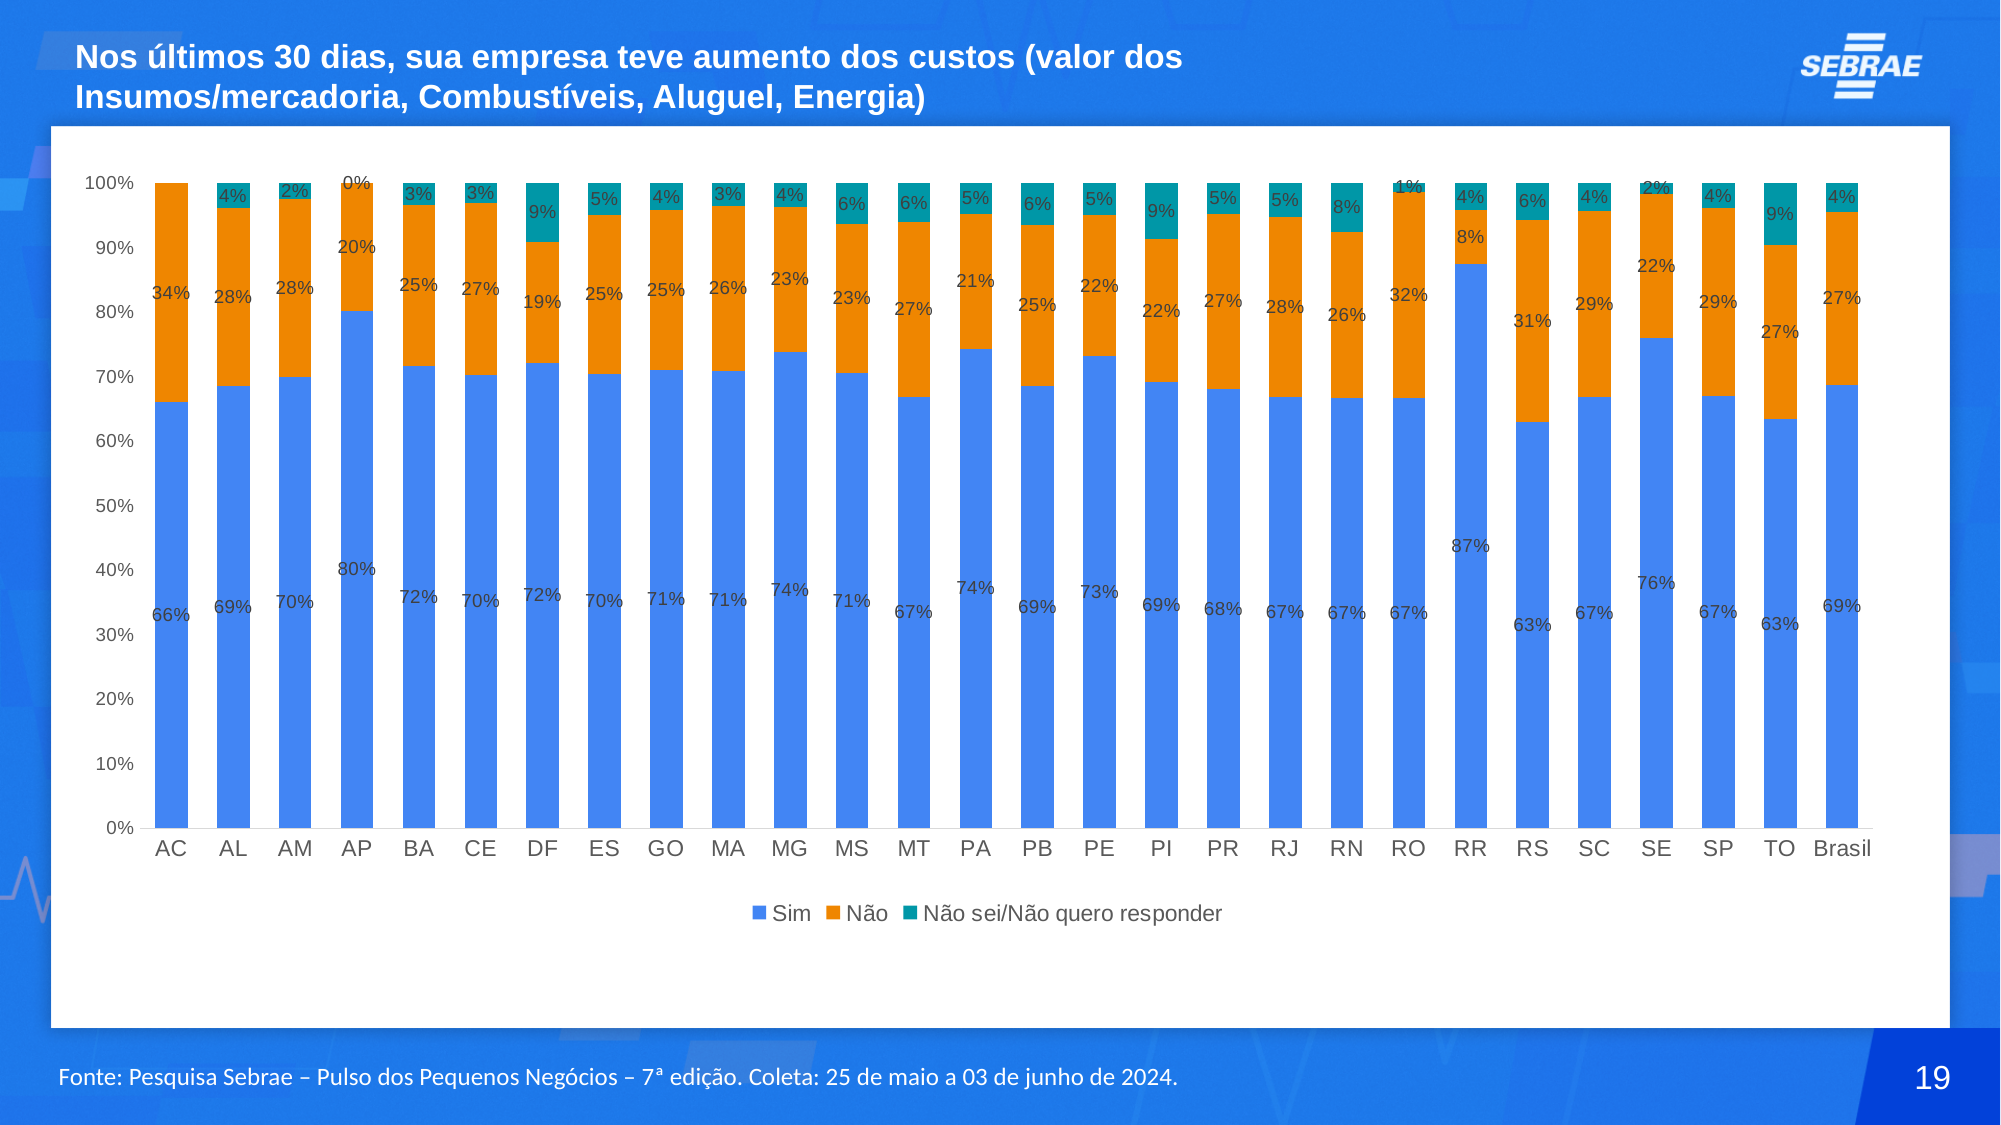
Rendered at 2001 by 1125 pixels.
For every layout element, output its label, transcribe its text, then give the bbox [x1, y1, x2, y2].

chart [70, 160, 1905, 933]
slide_number 19 [1872, 1033, 1993, 1120]
title Nos últimos 30 dias, sua empresa teve aumento dos custos (valor dos Insumos/mercadoria, Combustíveis, Aluguel, Energia) [55, 15, 1509, 98]
text_box Fonte: Pesquisa Sebrae – Pulso dos Pequenos Negócios – 7ª edição. Coleta: 25 de maio a 03 de junho de 2024. [43, 1052, 1772, 1098]
picture [0, 0, 2001, 1125]
